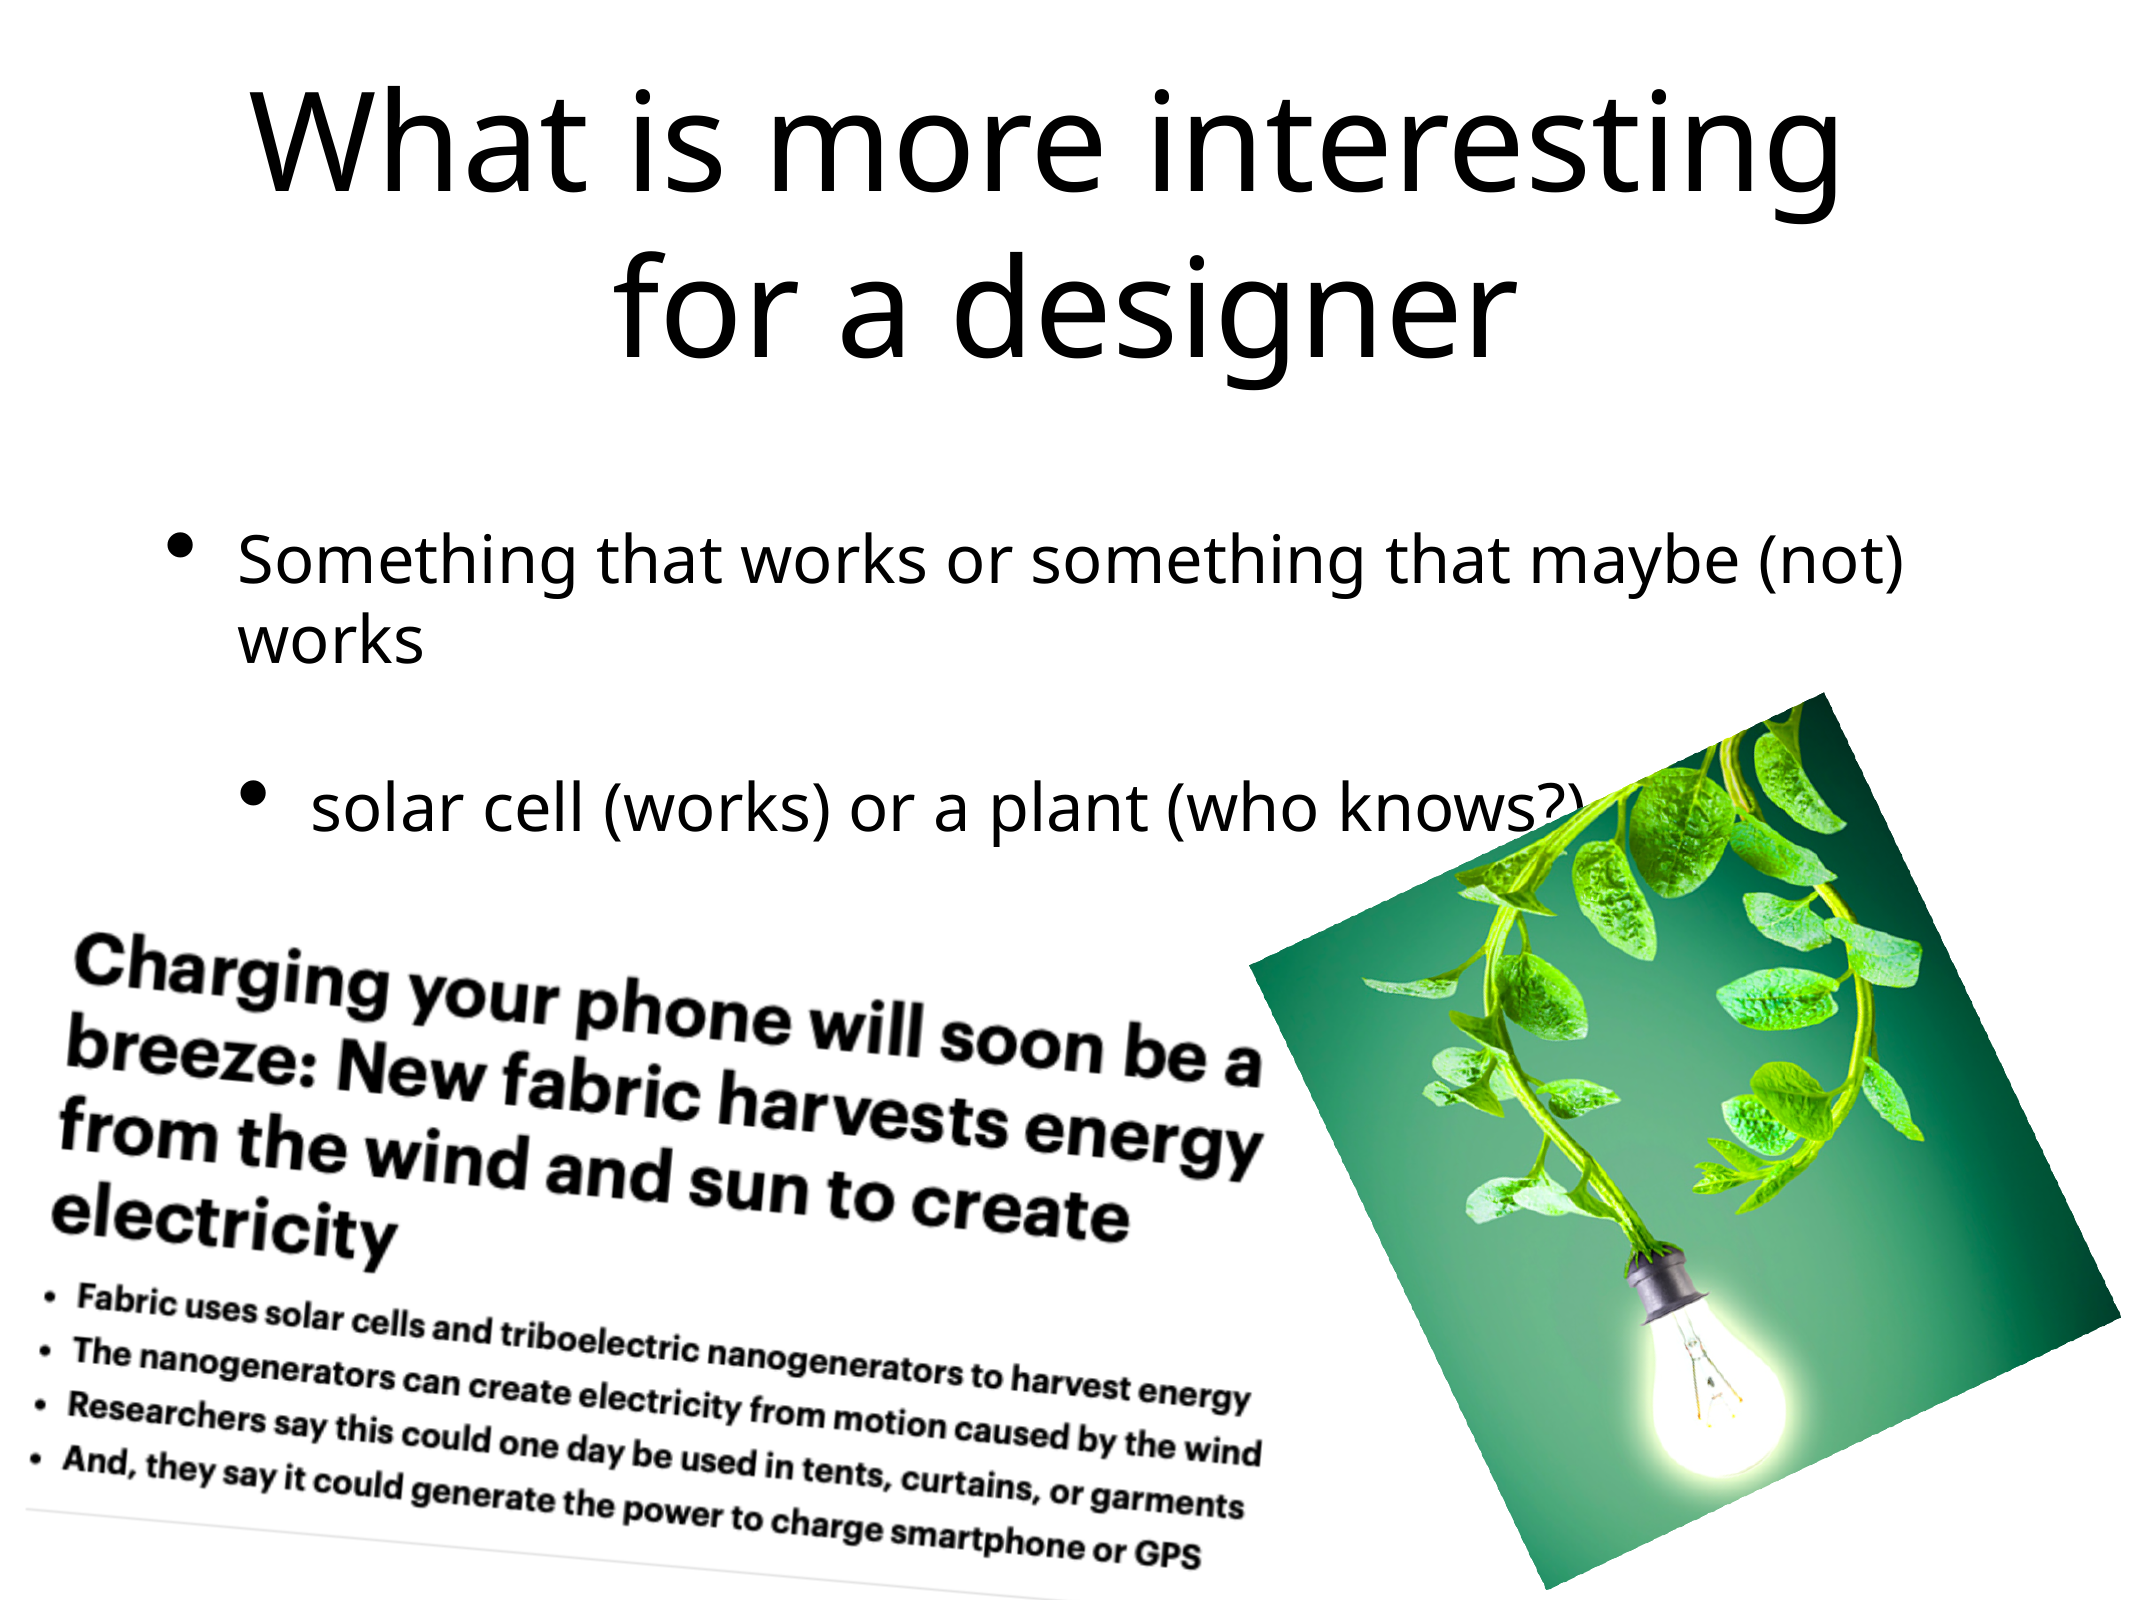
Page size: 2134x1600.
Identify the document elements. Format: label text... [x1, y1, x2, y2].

list Something that works or something that maybe (not) works solar cell (works) or a plant (who knows?) [155, 424, 1978, 931]
picture [4, 693, 2121, 1600]
title What is more interesting for a designer [155, 41, 1978, 397]
